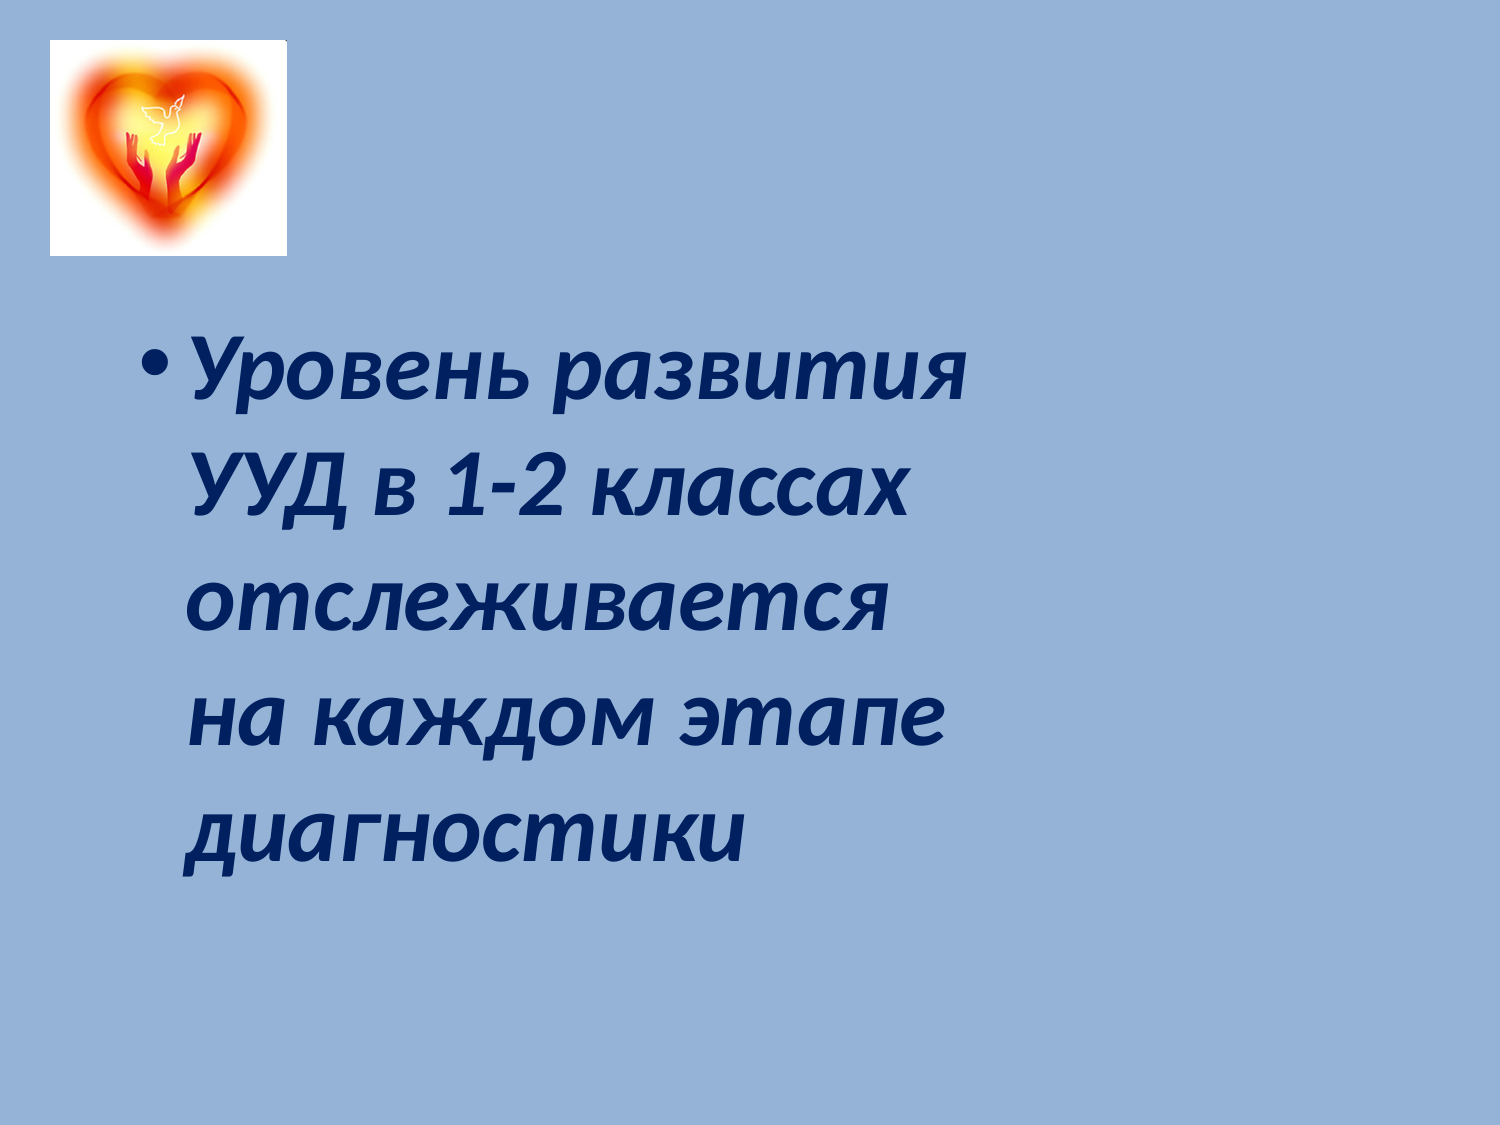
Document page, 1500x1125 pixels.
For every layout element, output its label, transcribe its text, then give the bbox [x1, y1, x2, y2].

list Уровень развития УУД в 1-2 классах отслеживается на каждом этапе диагностики [123, 160, 1500, 1005]
picture [50, 40, 287, 256]
